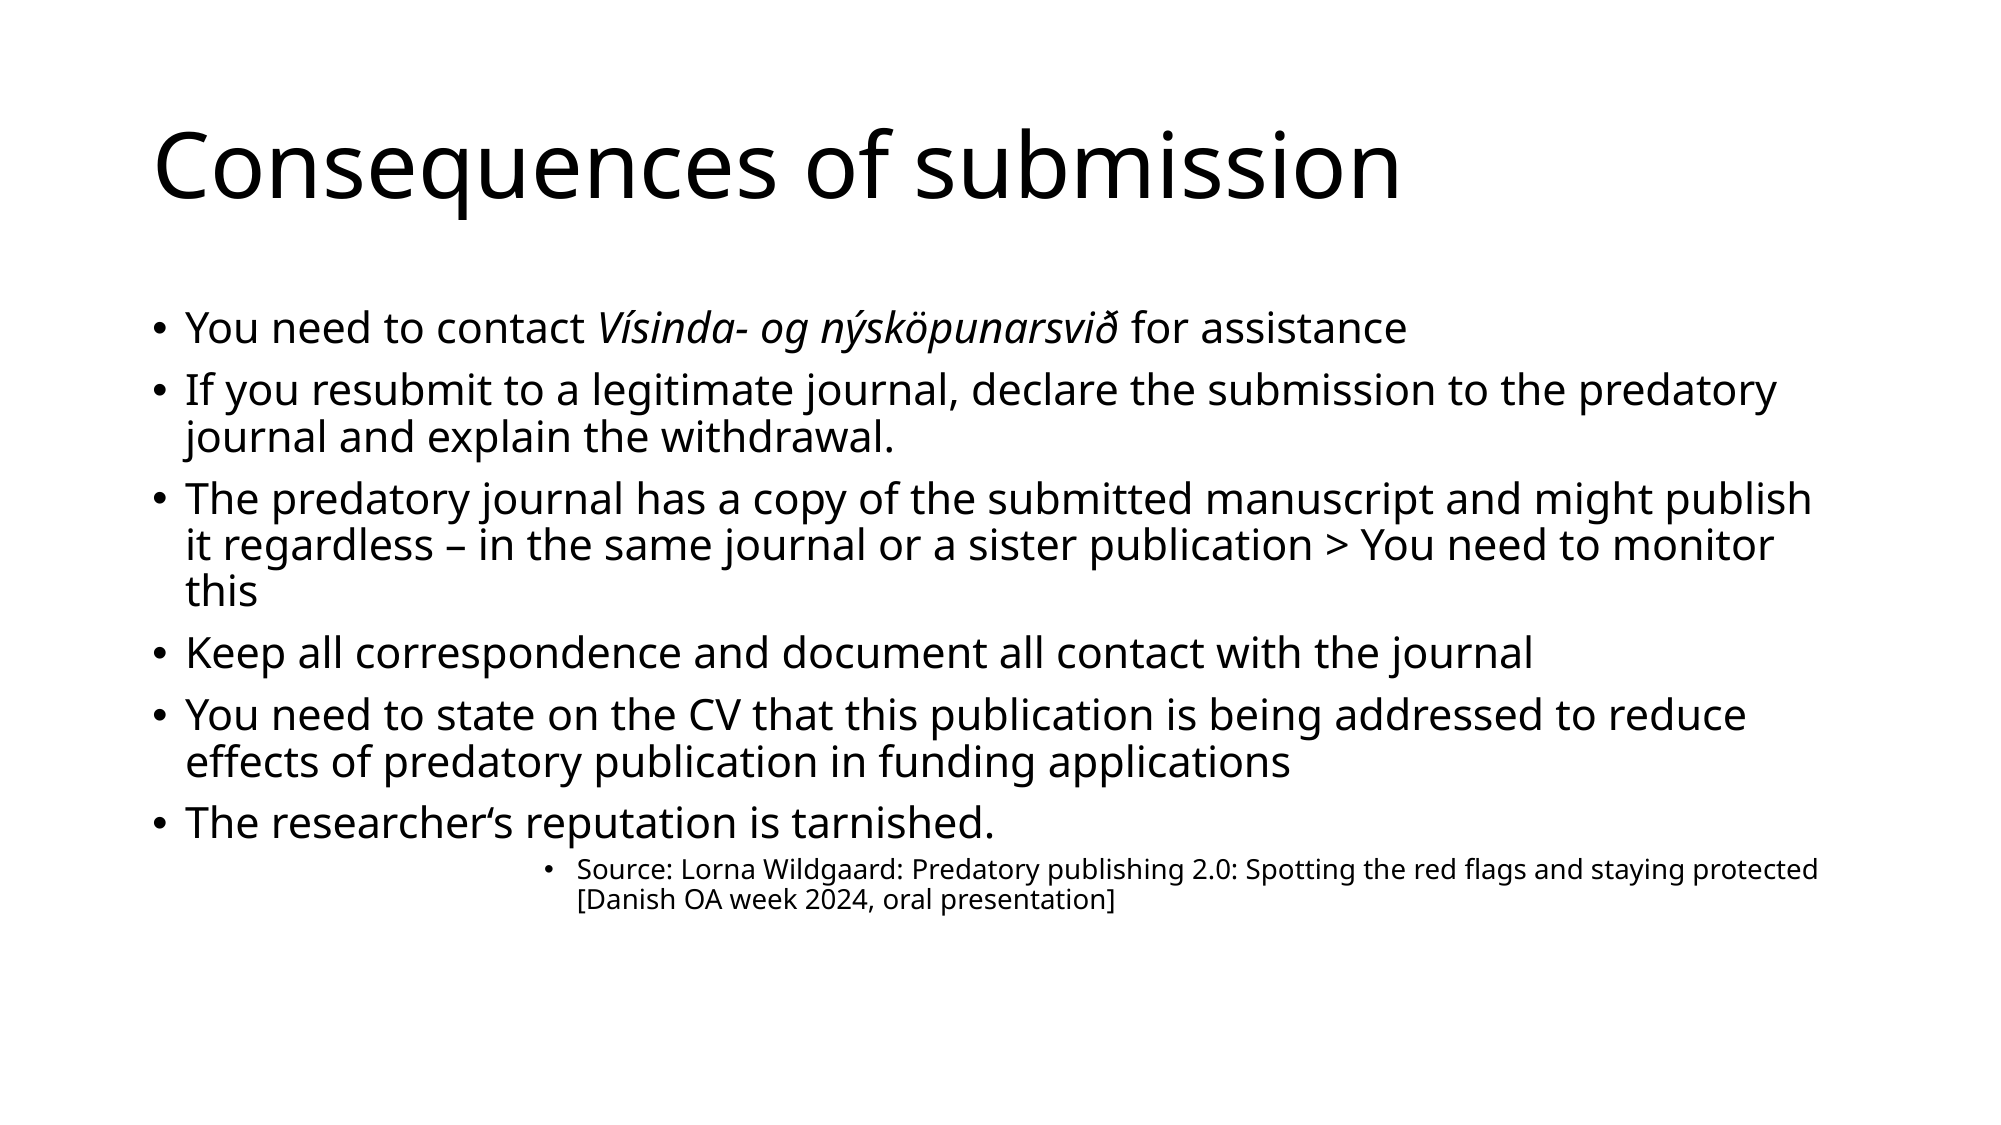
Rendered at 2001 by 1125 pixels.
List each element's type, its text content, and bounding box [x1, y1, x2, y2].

list You need to contact Vísinda- og nýsköpunarsvið for assistance If you resubmit to a legitimate journal, declare the submission to the predatory journal and explain the withdrawal. The predatory journal has a copy of the submitted manuscript and might publish it regardless – in the same journal or a sister publication > You need to monitor this Keep all correspondence and document all contact with the journal You need to state on the CV that this publication is being addressed to reduce effects of predatory publication in funding applications The researcher‘s reputation is tarnished. Source: Lorna Wildgaard: Predatory publishing 2.0: Spotting the red flags and staying protected [Danish OA week 2024, oral presentation] [137, 299, 1863, 930]
title Consequences of submission [137, 59, 1863, 278]
